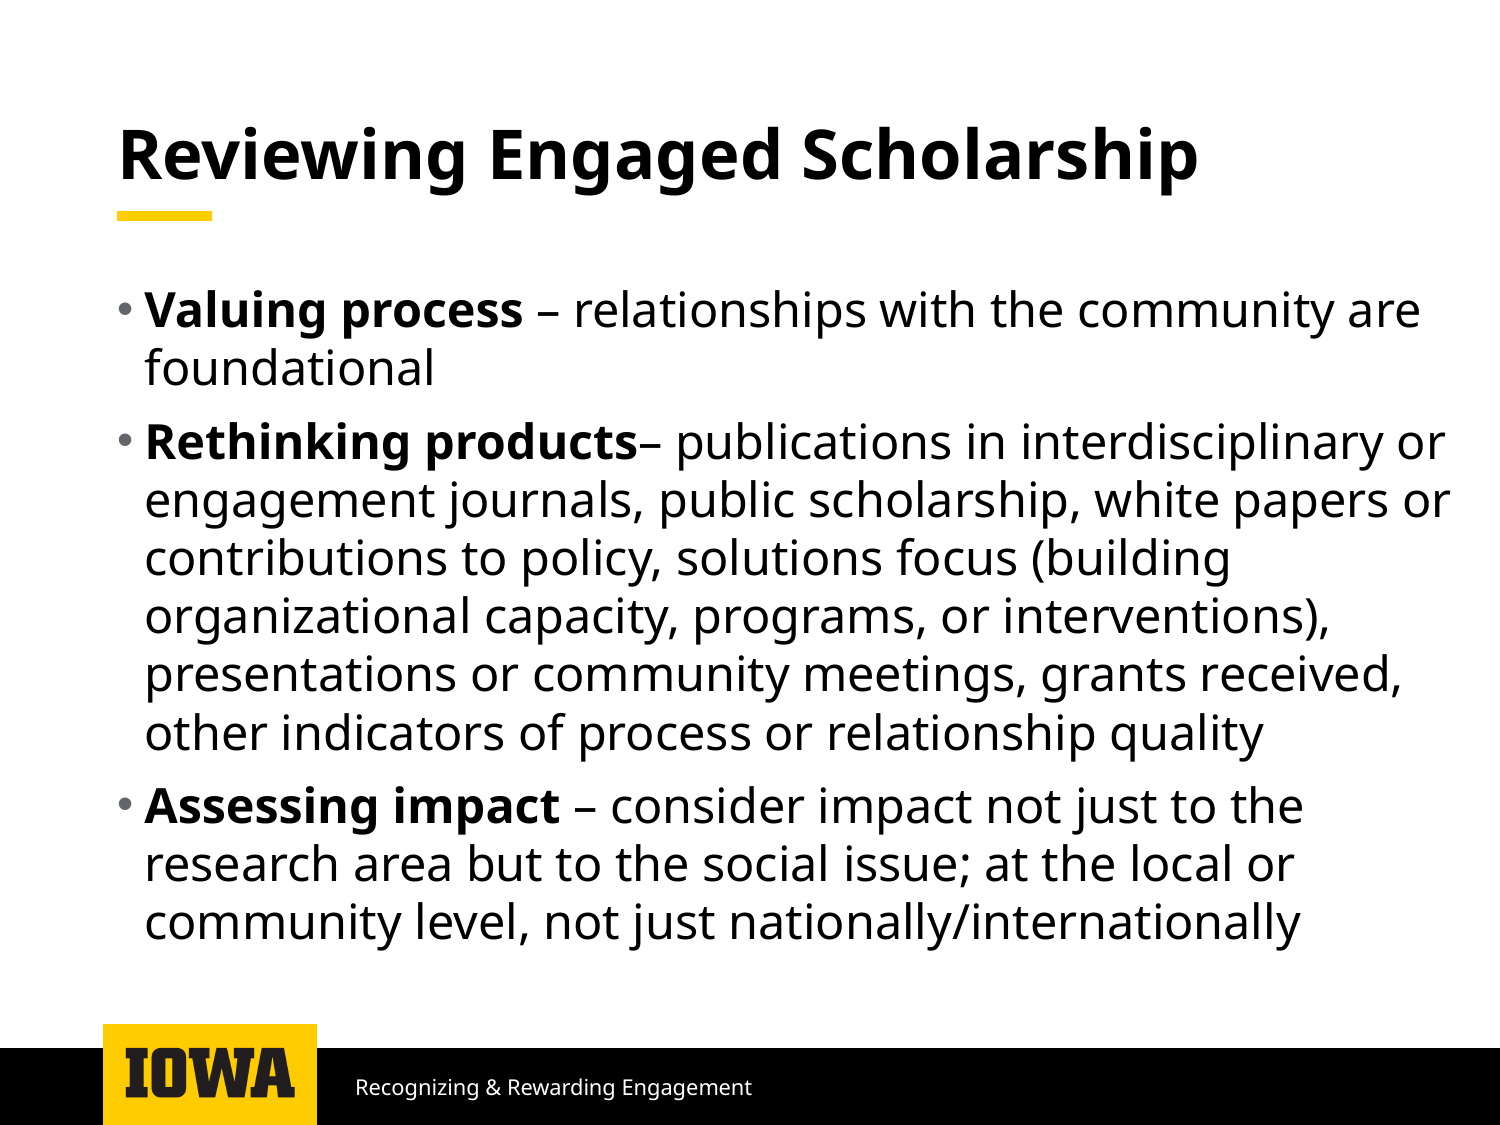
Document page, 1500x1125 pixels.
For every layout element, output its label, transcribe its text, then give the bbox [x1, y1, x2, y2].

title Reviewing Engaged Scholarship [117, 86, 1383, 229]
list Valuing process – relationships with the community are foundational Rethinking products– publications in interdisciplinary or engagement journals, public scholarship, white papers or contributions to policy, solutions focus (building organizational capacity, programs, or interventions), presentations or community meetings, grants received, other indicators of process or relationship quality Assessing impact – consider impact not just to the research area but to the social issue; at the local or community level, not just nationally/internationally [117, 279, 1457, 975]
footer Recognizing & Rewarding Engagement [340, 1056, 1409, 1117]
picture [103, 1024, 317, 1125]
